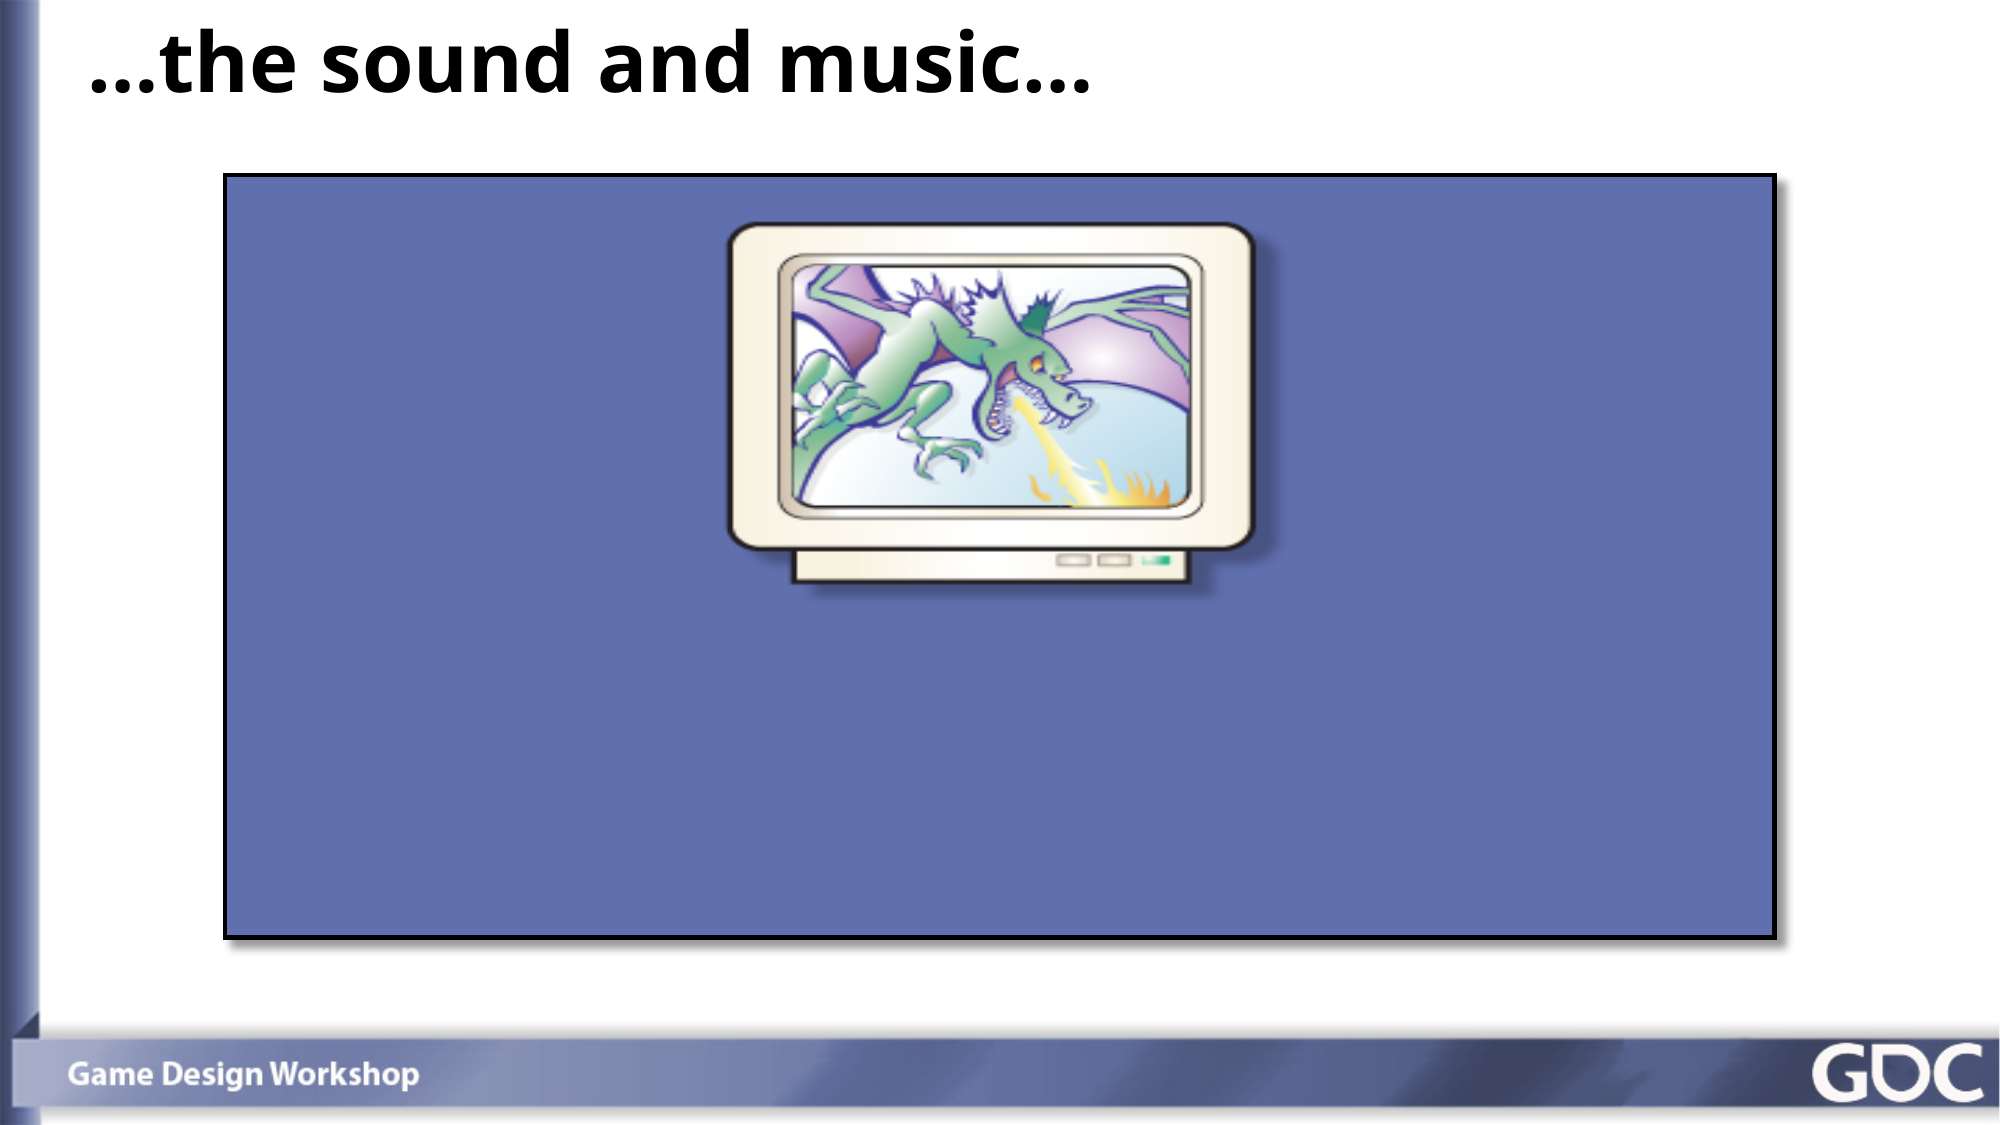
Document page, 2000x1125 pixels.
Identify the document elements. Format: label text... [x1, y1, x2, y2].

picture [0, 0, 2000, 1125]
text_box [224, 175, 1775, 938]
title …the sound and music… [72, 12, 1527, 163]
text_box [542, 212, 1457, 900]
